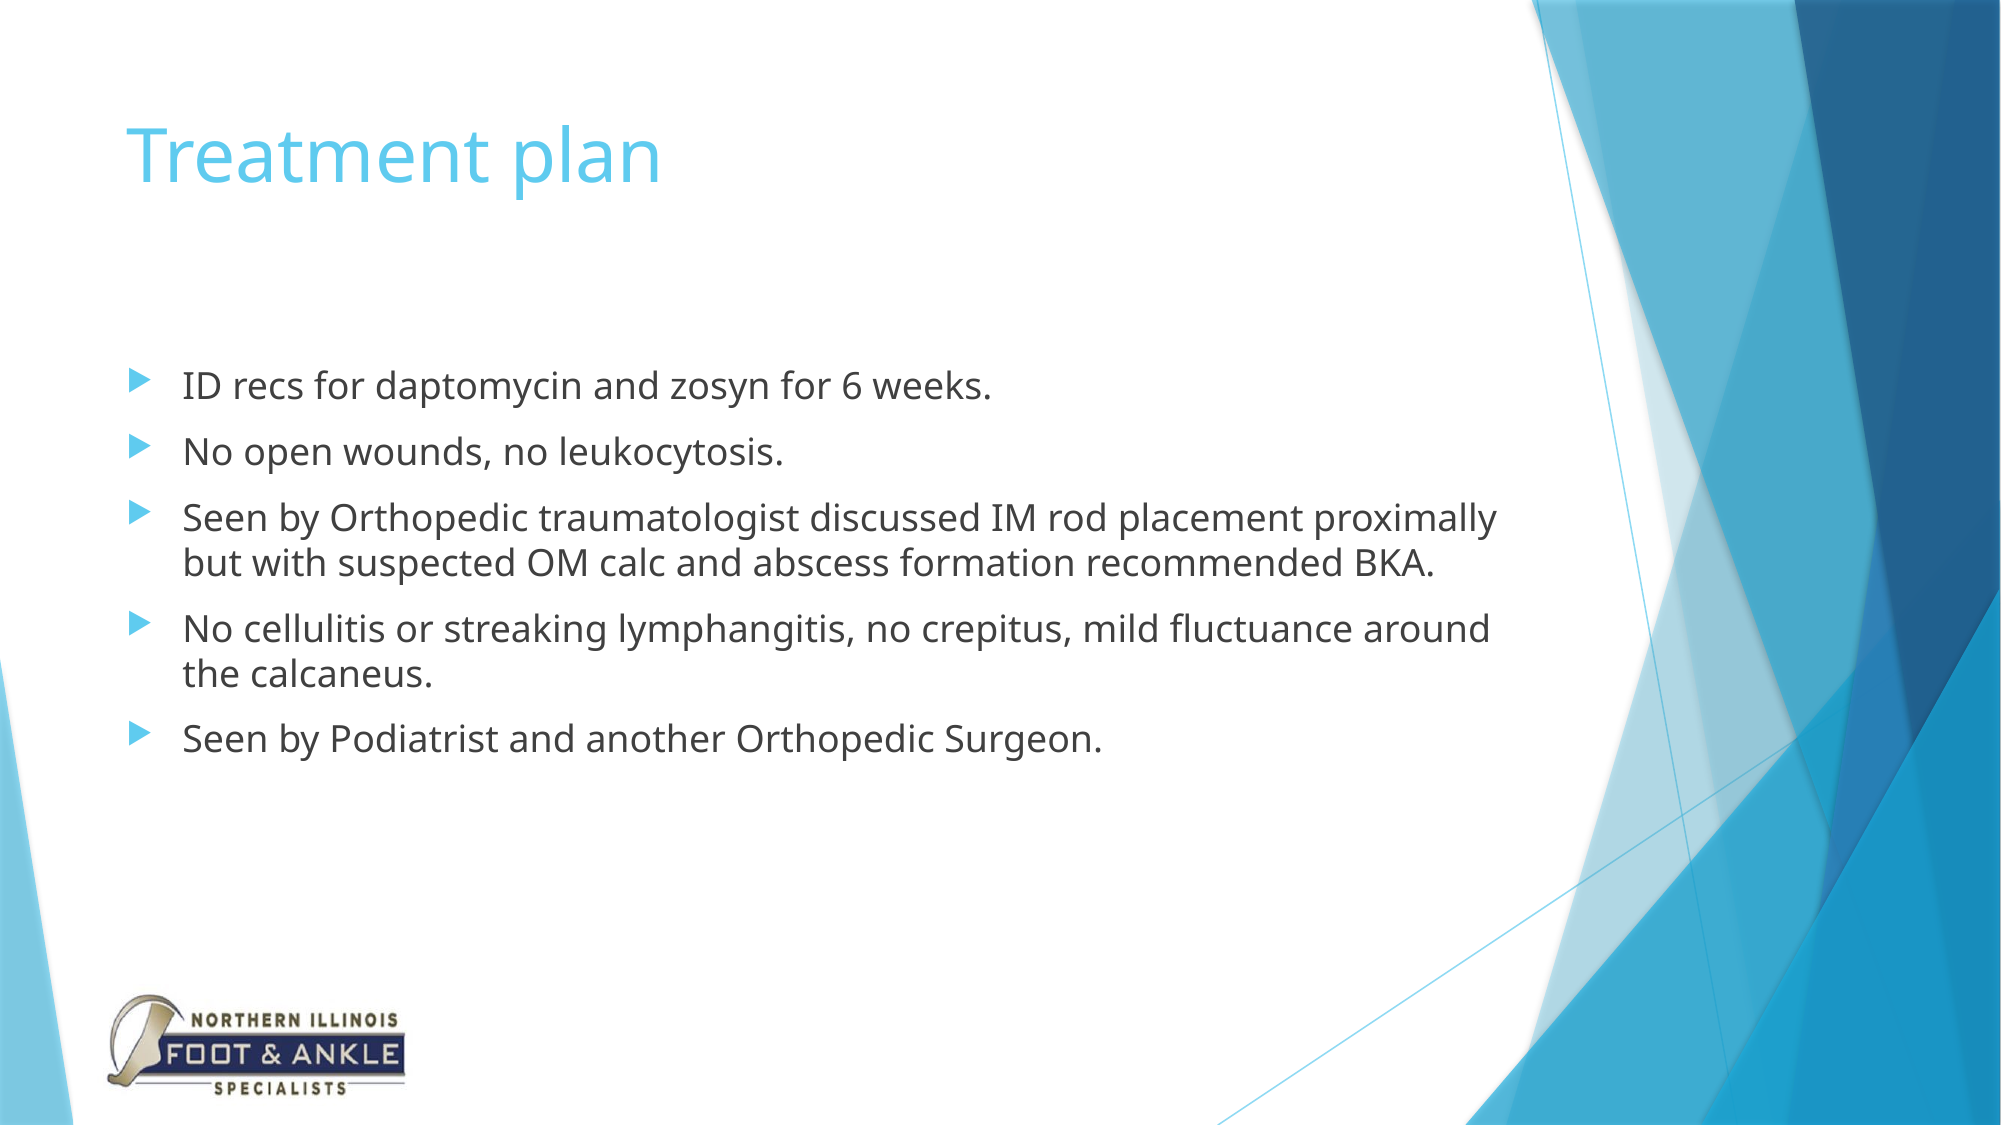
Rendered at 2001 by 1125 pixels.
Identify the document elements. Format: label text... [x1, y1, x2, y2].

list ID recs for daptomycin and zosyn for 6 weeks. No open wounds, no leukocytosis. Seen by Orthopedic traumatologist discussed IM rod placement proximally but with suspected OM calc and abscess formation recommended BKA. No cellulitis or streaking lymphangitis, no crepitus, mild fluctuance around the calcaneus. Seen by Podiatrist and another Orthopedic Surgeon. [111, 354, 1522, 933]
picture [73, 953, 431, 1125]
title Treatment plan [111, 99, 1522, 317]
